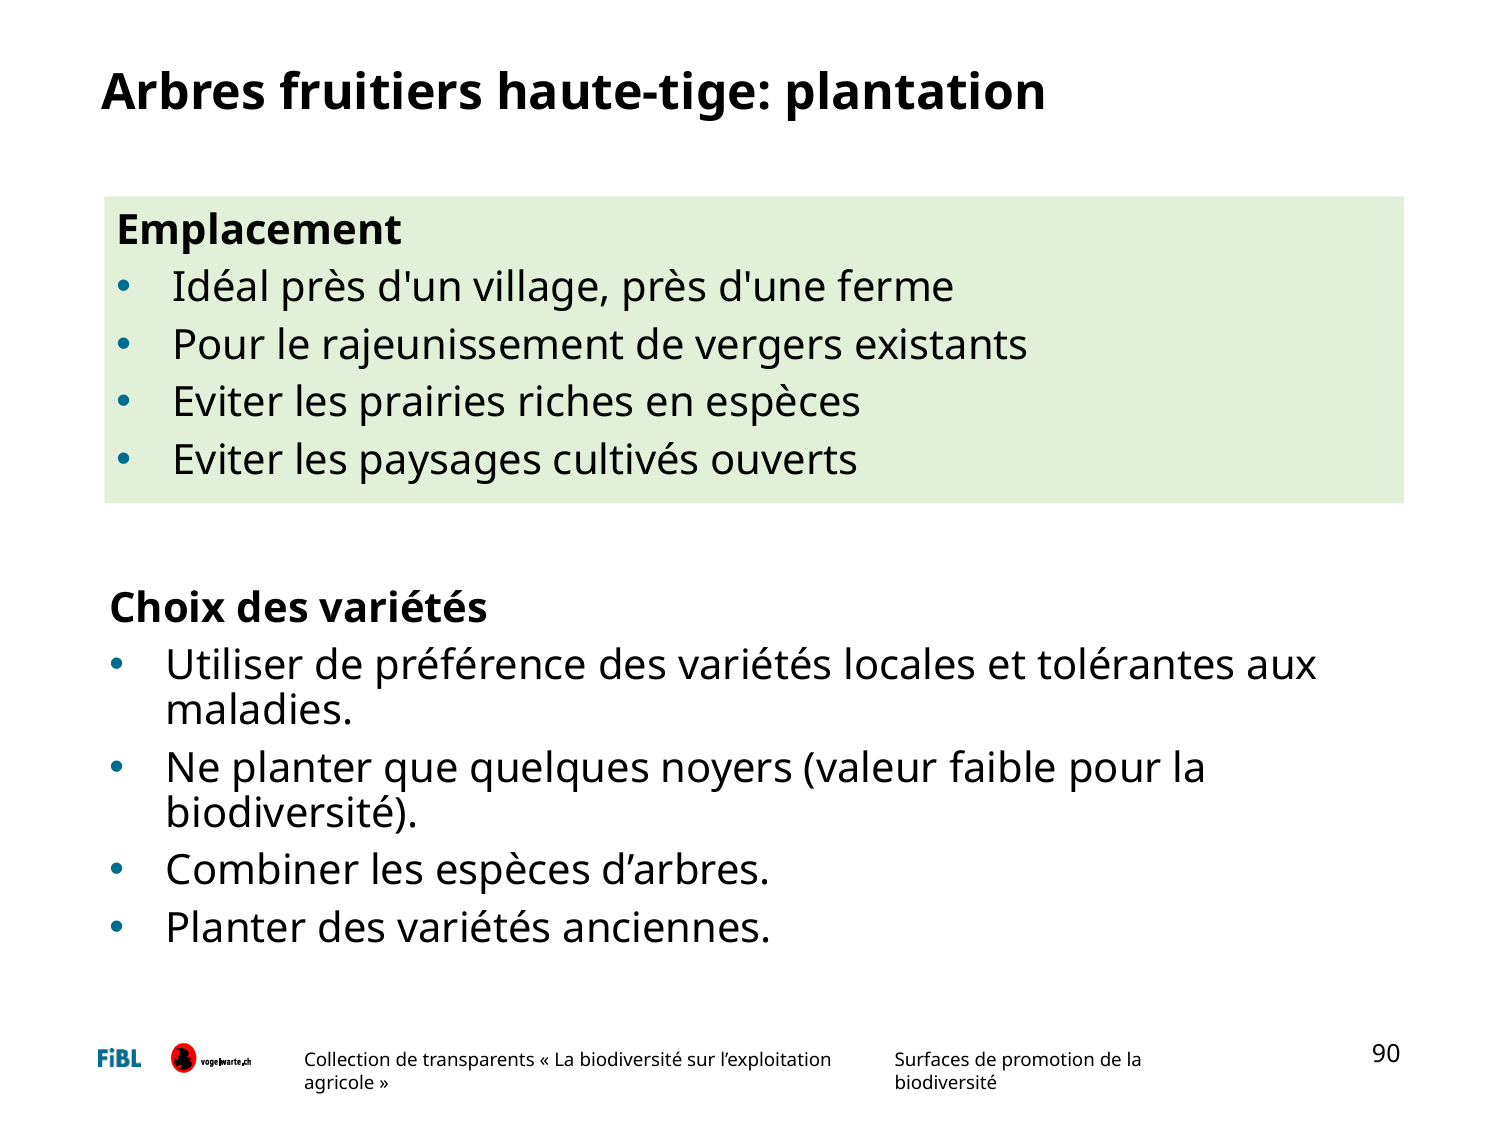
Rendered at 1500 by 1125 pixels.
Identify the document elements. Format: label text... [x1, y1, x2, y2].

title Arbres fruitiers haute-tige: plantation [101, 66, 1399, 170]
picture [98, 1048, 141, 1067]
slide_number 90 [1270, 1020, 1401, 1080]
list Emplacement Idéal près d'un village, près d'une ferme Pour le rajeunissement de vergers existants Eviter les prairies riches en espèces Eviter les paysages cultivés ouverts [104, 196, 1404, 504]
text_box Choix des variétés Utiliser de préférence des variétés locales et tolérantes aux maladies. Ne planter que quelques noyers (valeur faible pour la biodiversité). Combiner les espèces d’arbres. Planter des variétés anciennes. [97, 574, 1398, 906]
